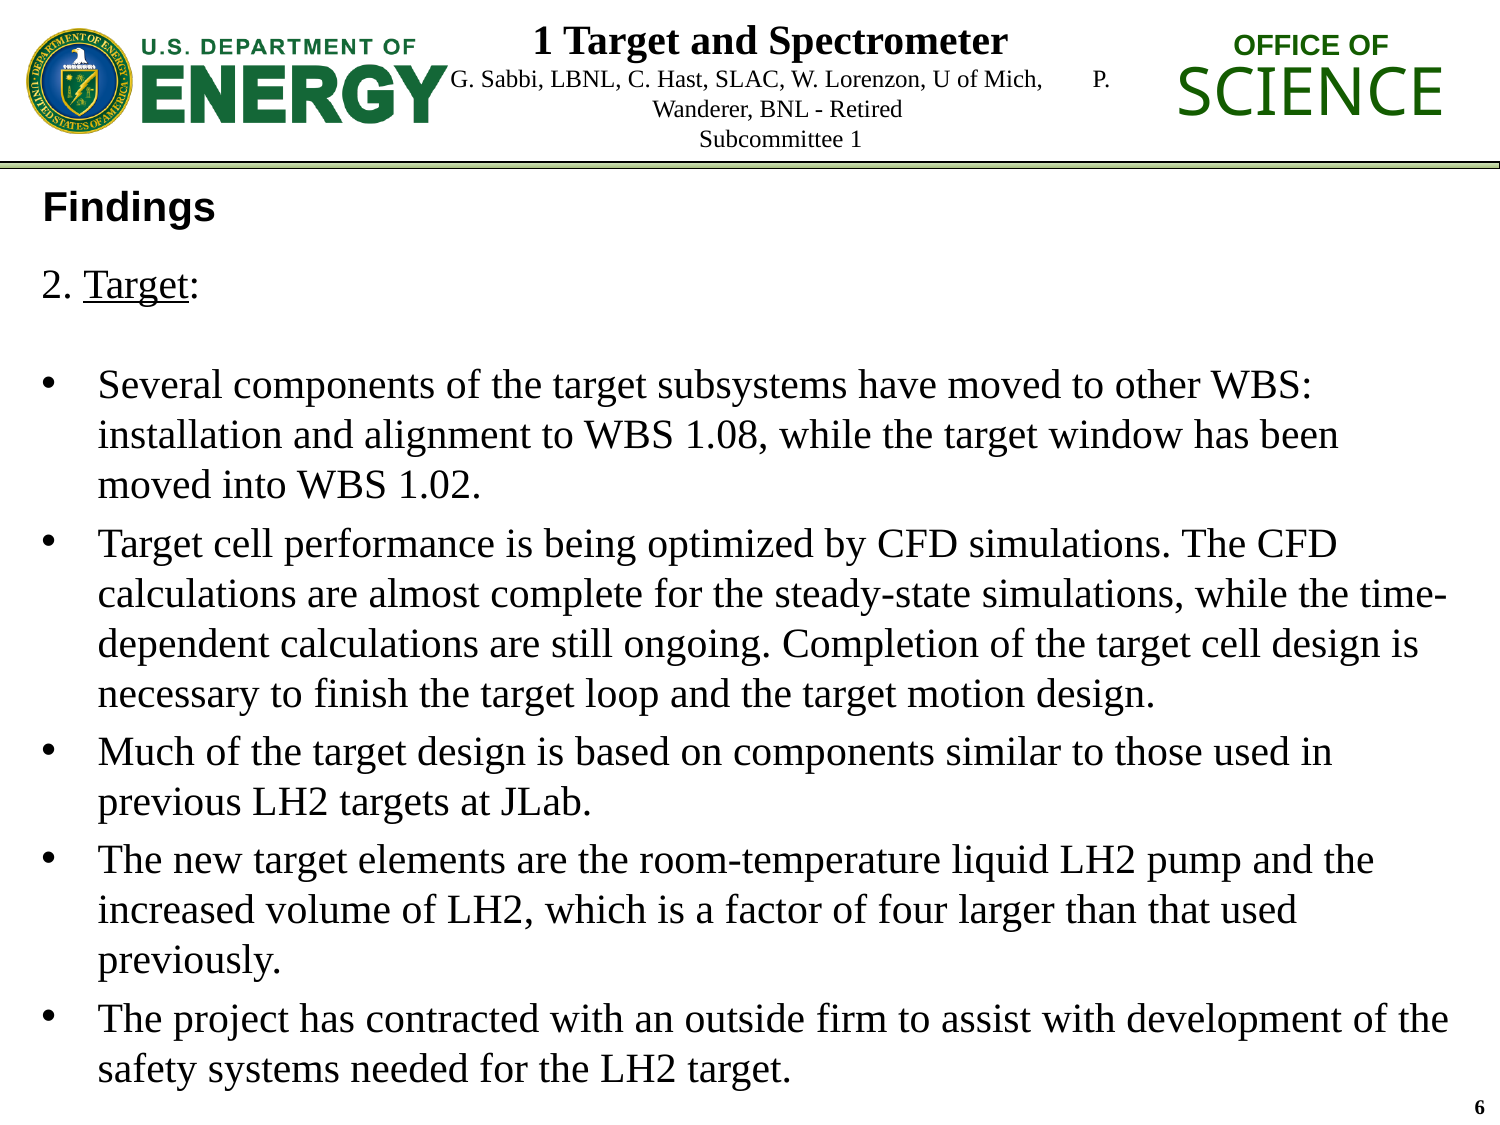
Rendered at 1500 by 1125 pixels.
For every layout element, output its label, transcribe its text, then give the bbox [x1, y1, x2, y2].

title 1 Target and Spectrometer G. Sabbi, LBNL, C. Hast, SLAC, W. Lorenzon, U of Mich, P. Wanderer, BNL - Retired Subcommittee 1 [434, 7, 1128, 158]
text_box Findings [27, 172, 232, 238]
text_box 2. Target: Several components of the target subsystems have moved to other WBS: installation and alignment to WBS 1.08, while the target window has been moved into WBS 1.02. Target cell performance is being optimized by CFD simulations. The CFD calculations are almost complete for the steady-state simulations, while the time-dependent calculations are still ongoing. Completion of the target cell design is necessary to finish the target loop and the target motion design. Much of the target design is based on components similar to those used in previous LH2 targets at JLab. The new target elements are the room-temperature liquid LH2 pump and the increased volume of LH2, which is a factor of four larger than that used previously. The project has contracted with an outside firm to assist with development of the safety systems needed for the LH2 target. [26, 257, 1474, 1091]
picture [26, 28, 434, 134]
slide_number 6 [1437, 1085, 1500, 1125]
